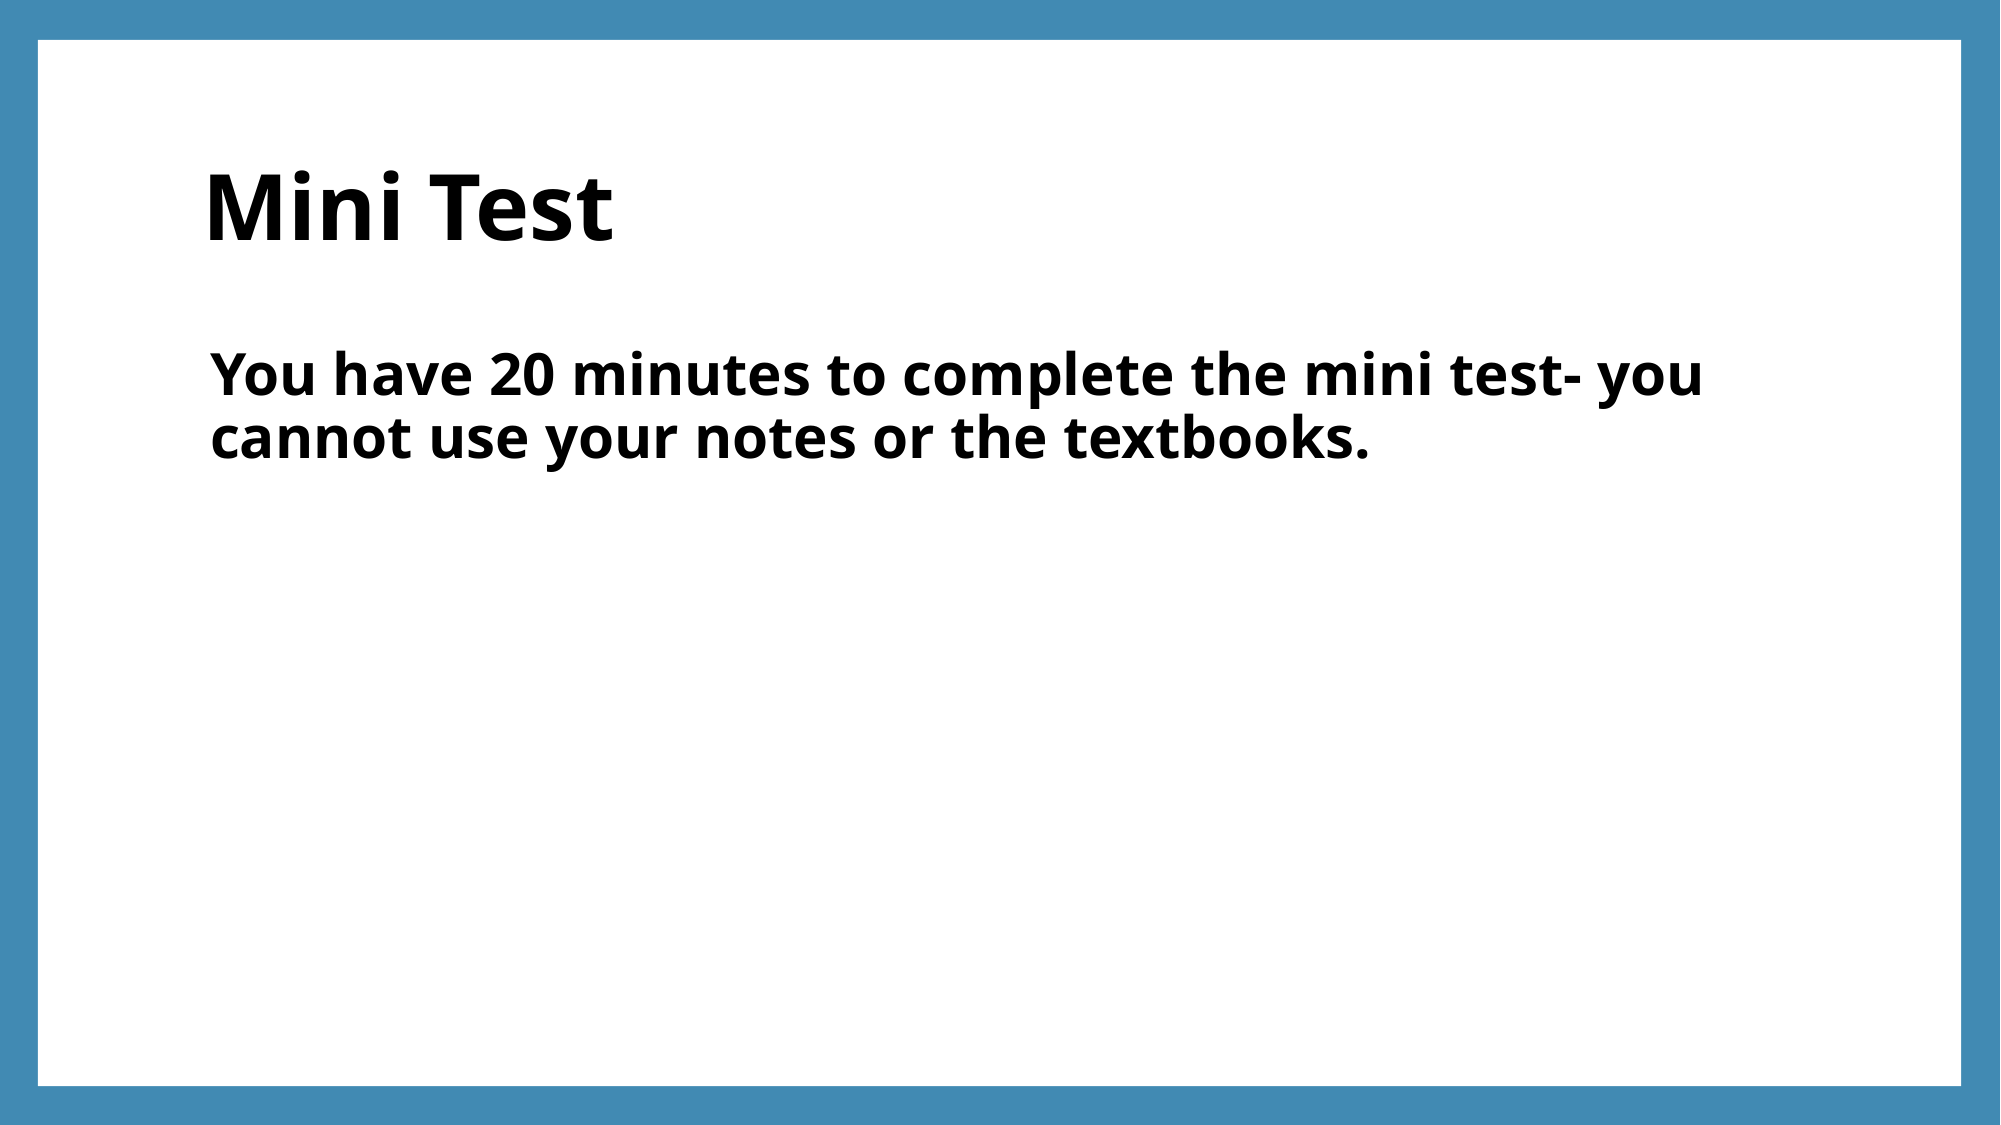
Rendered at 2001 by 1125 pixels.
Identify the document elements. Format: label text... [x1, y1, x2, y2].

list You have 20 minutes to complete the mini test- you cannot use your notes or the textbooks. [187, 337, 1808, 1000]
title Mini Test [187, 99, 1808, 323]
